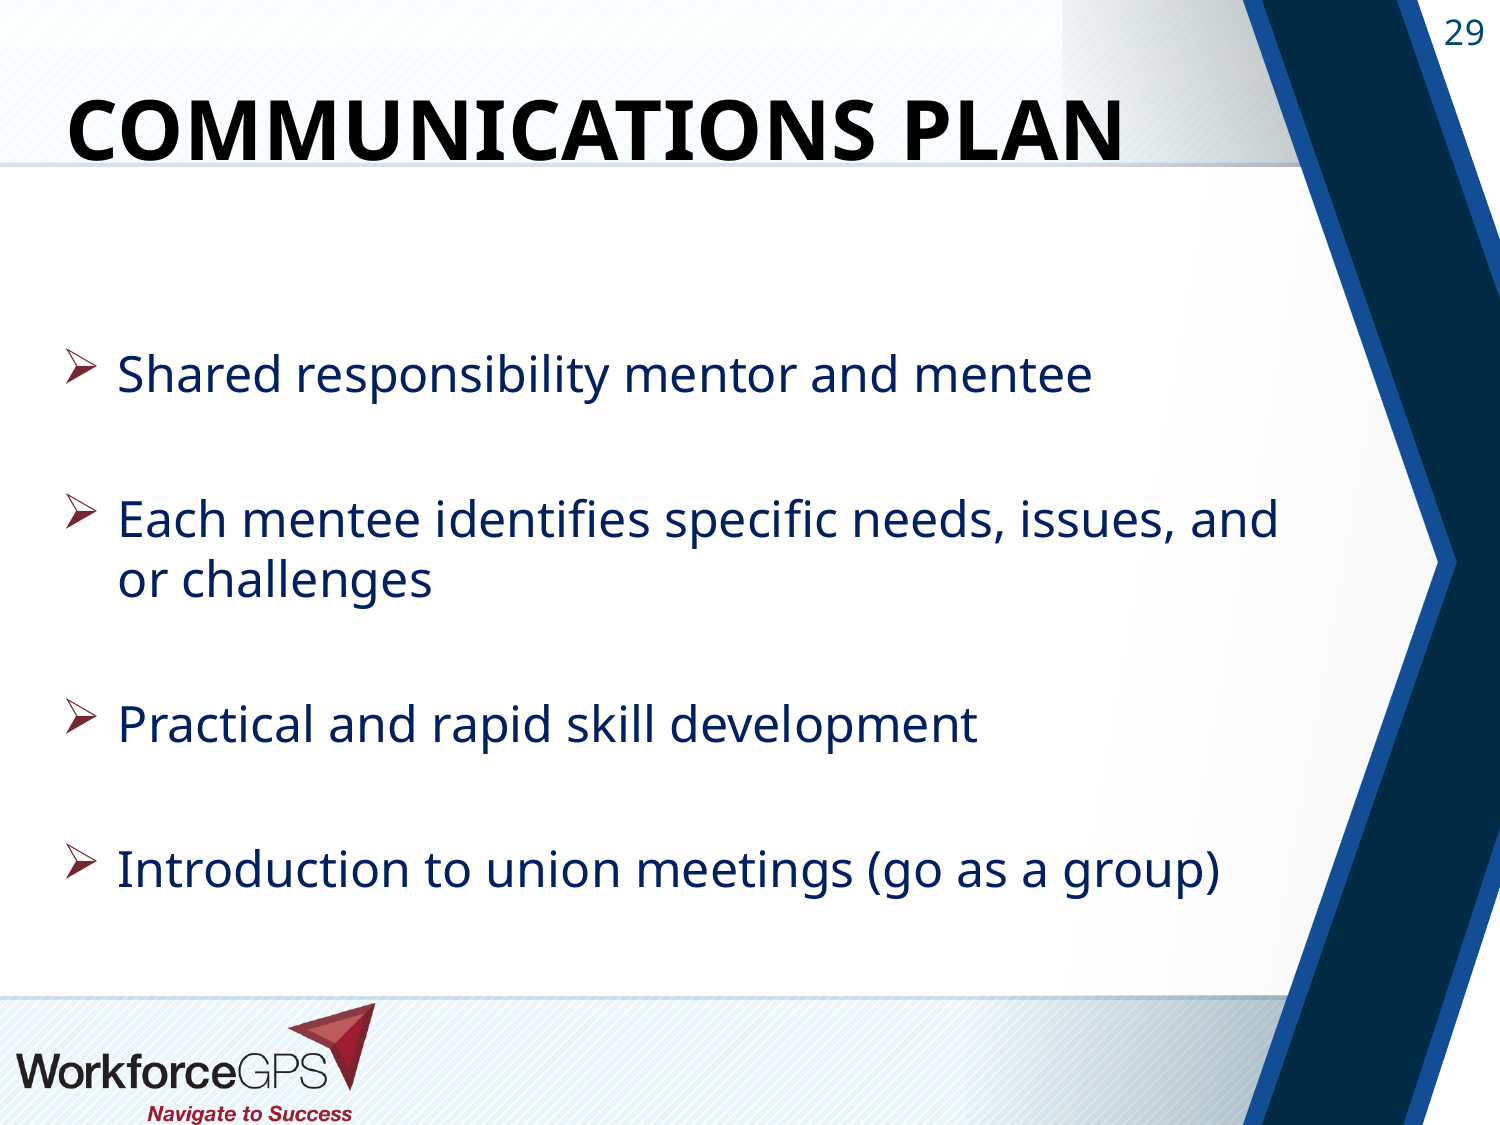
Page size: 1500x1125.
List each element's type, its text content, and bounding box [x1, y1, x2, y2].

list Shared responsibility mentor and mentee Each mentee identifies specific needs, issues, and or challenges Practical and rapid skill development Introduction to union meetings (go as a group) [46, 335, 1335, 1112]
picture [12, 1001, 379, 1125]
picture [1230, 0, 1500, 1125]
title Communications Plan [50, 71, 1250, 199]
